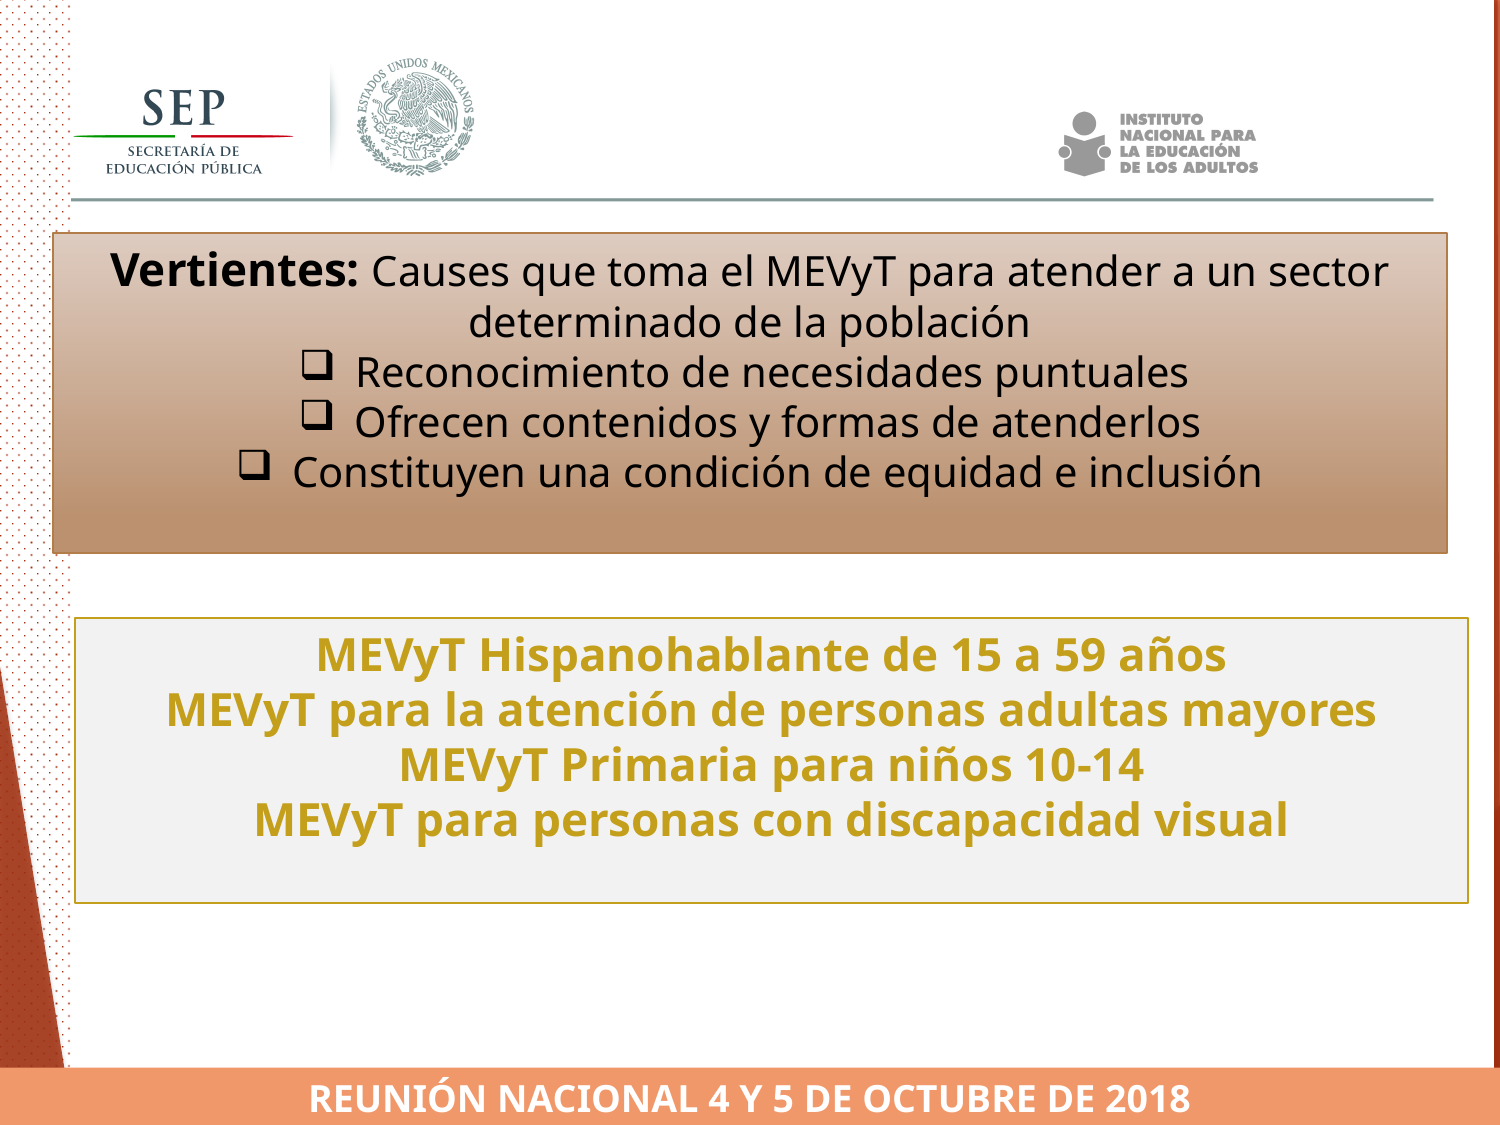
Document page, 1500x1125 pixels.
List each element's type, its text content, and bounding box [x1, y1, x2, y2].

text_box Vertientes: Causes que toma el MEVyT para atender a un sector determinado de la población Reconocimiento de necesidades puntuales Ofrecen contenidos y formas de atenderlos Constituyen una condición de equidad e inclusión [52, 232, 1448, 554]
text_box MEVyT Hispanohablante de 15 a 59 años MEVyT para la atención de personas adultas mayores MEVyT Primaria para niños 10-14 MEVyT para personas con discapacidad visual [74, 617, 1469, 904]
picture [0, 0, 1494, 1067]
text_box REUNIÓN NACIONAL 4 Y 5 DE OCTUBRE DE 2018 [0, 1067, 1500, 1125]
